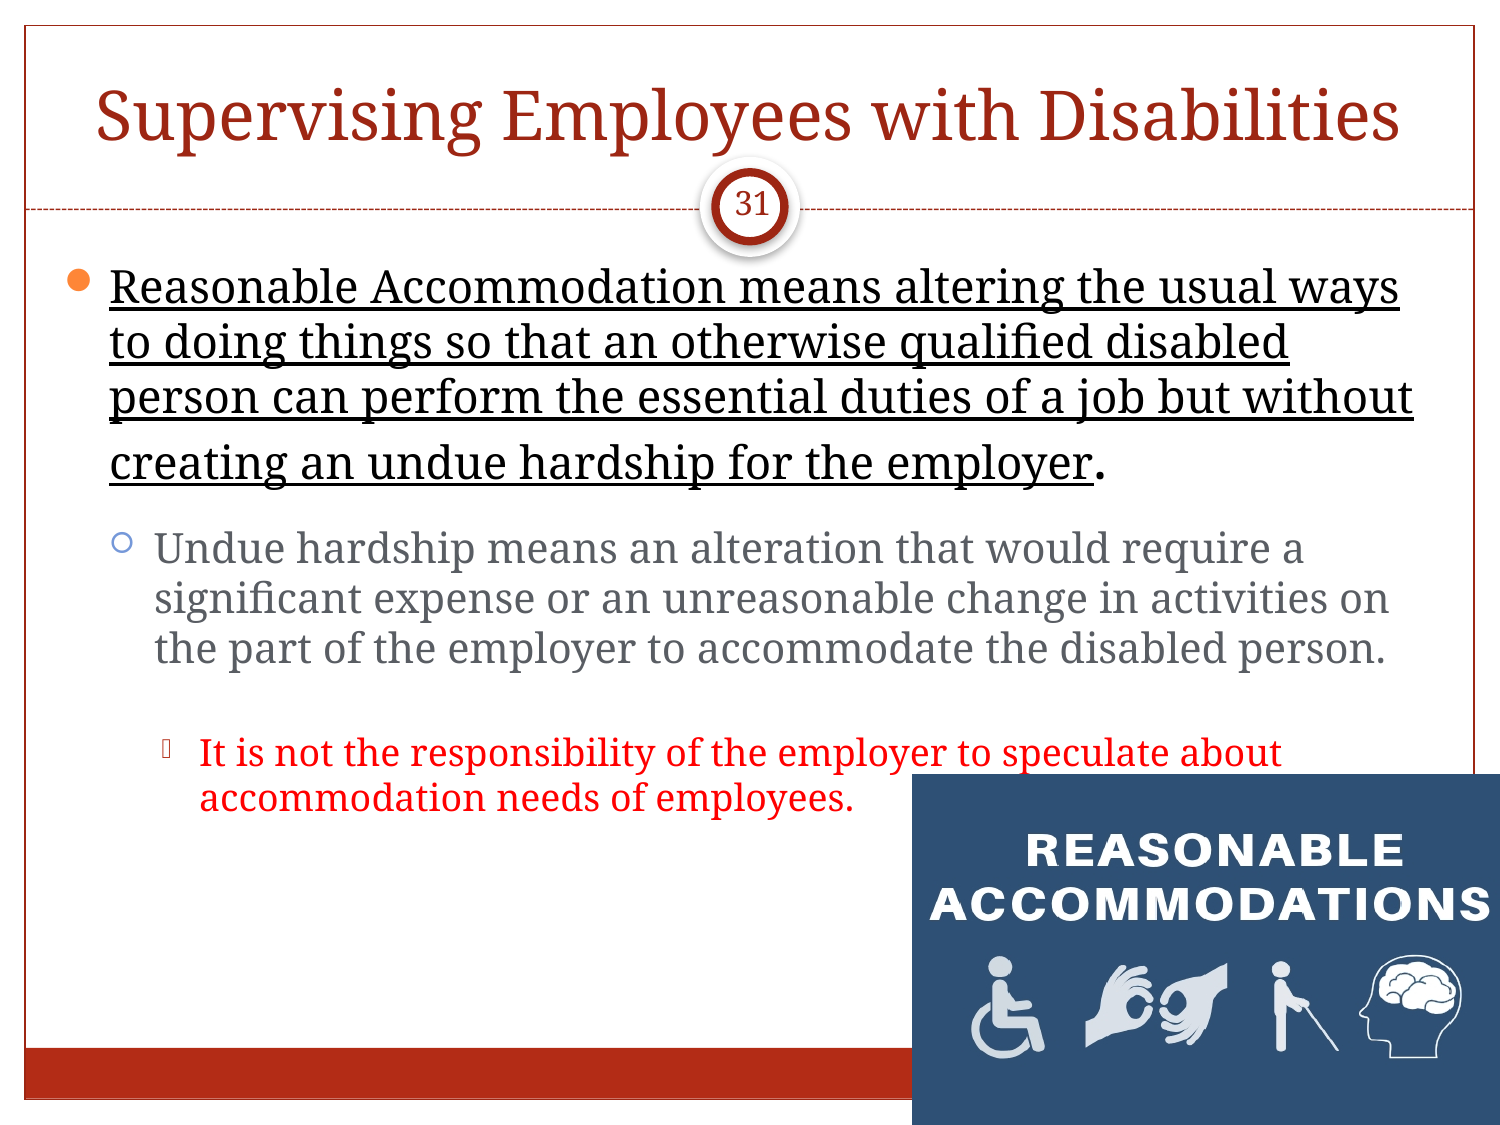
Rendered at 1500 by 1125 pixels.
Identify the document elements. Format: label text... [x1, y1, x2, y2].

picture [912, 774, 1500, 1125]
list Reasonable Accommodation means altering the usual ways to doing things so that an otherwise qualified disabled person can perform the essential duties of a job but without creating an undue hardship for the employer. Undue hardship means an alteration that would require a significant expense or an unreasonable change in activities on the part of the employer to accommodate the disabled person. It is not the responsibility of the employer to speculate about accommodation needs of employees. [49, 250, 1445, 1001]
title Supervising Employees with Disabilities [49, 37, 1450, 162]
slide_number 31 [715, 168, 791, 241]
